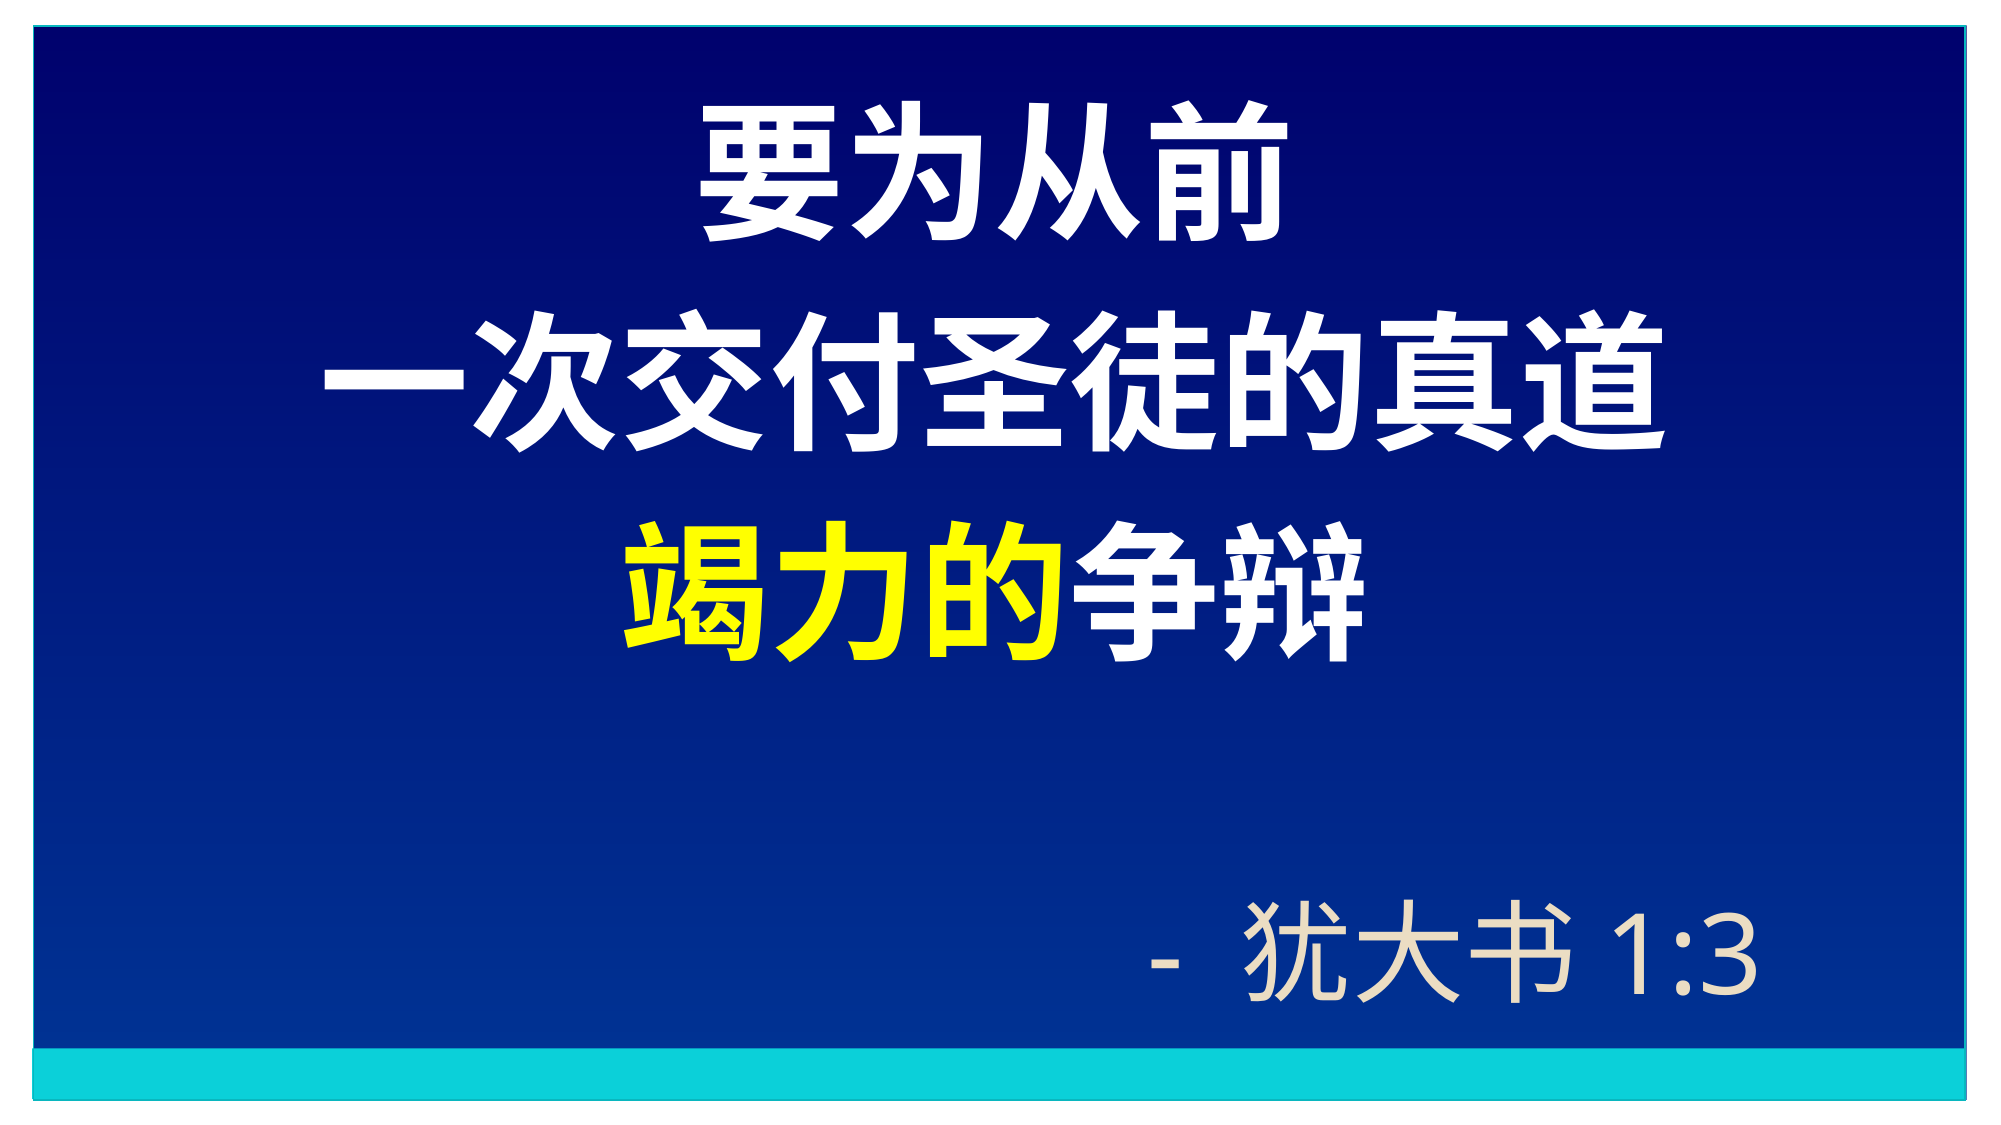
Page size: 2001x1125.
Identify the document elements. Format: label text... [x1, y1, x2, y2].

text_box - 犹大书1:3 [1087, 874, 1963, 1000]
text_box [1057, 912, 1932, 1037]
text_box 要为从前 一次交付圣徒的真道 竭力的争辩 [56, 71, 1932, 934]
